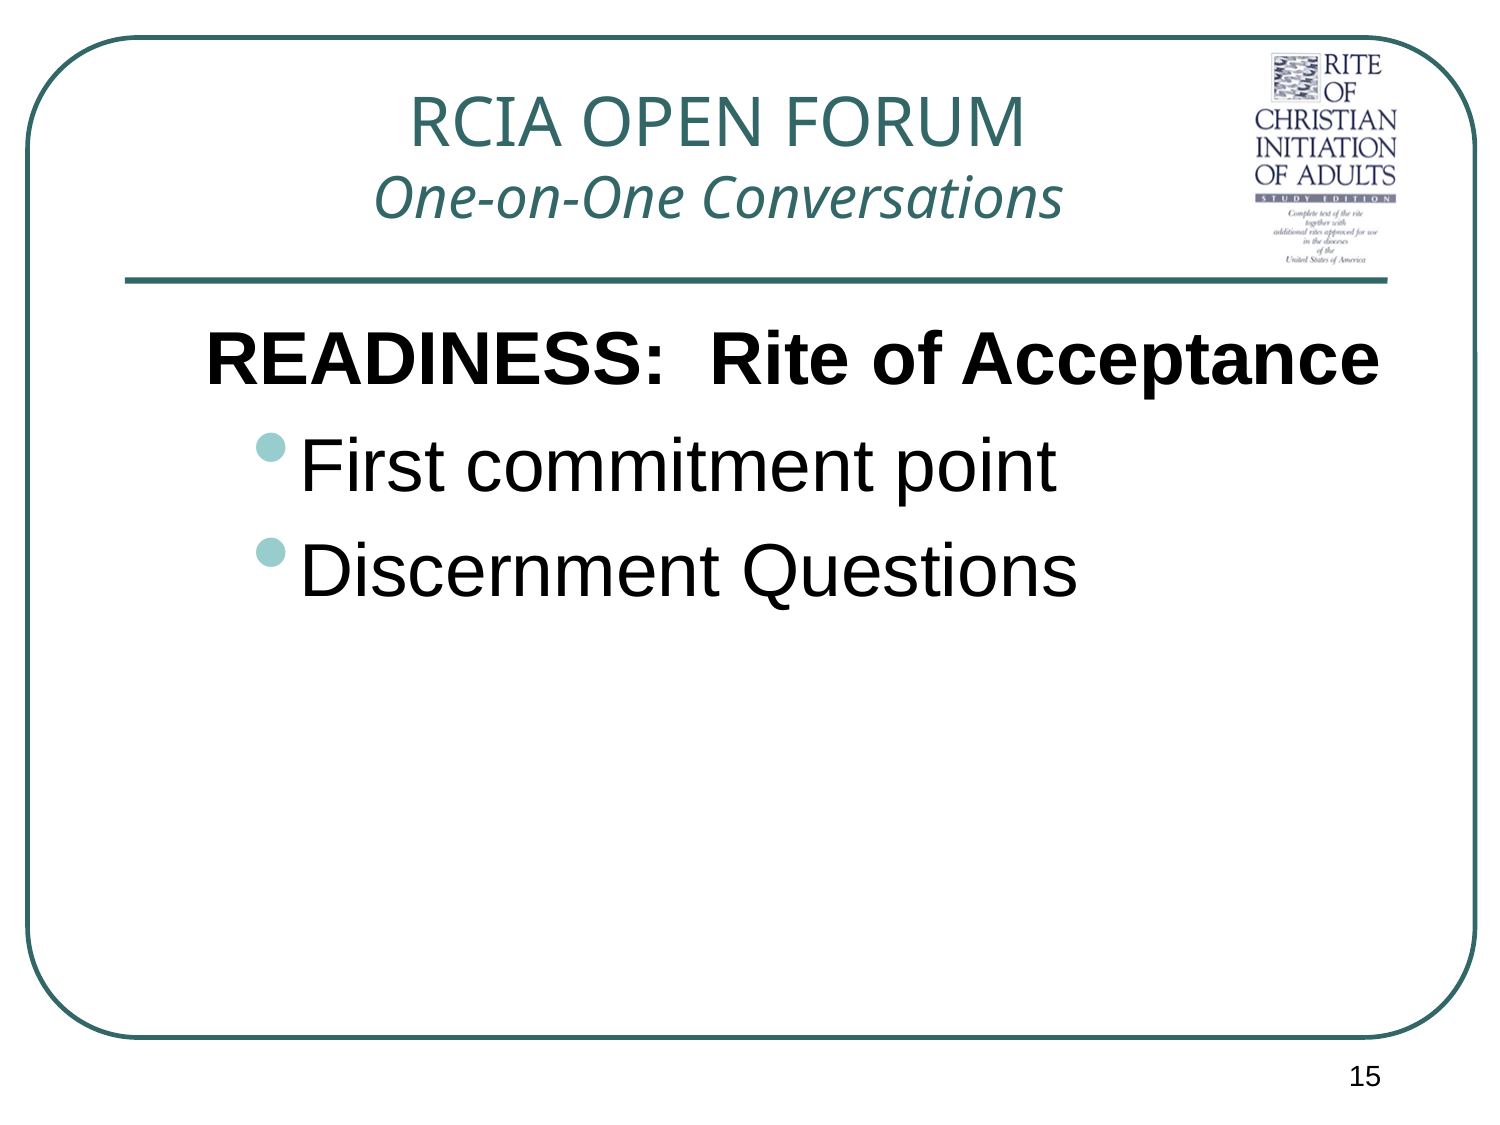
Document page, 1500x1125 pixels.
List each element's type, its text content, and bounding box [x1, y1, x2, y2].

picture [1249, 49, 1403, 267]
list READINESS: Rite of Acceptance First commitment point Discernment Questions [162, 312, 1425, 975]
slide_number 15 [1233, 1049, 1497, 1125]
title RCIA OPEN FORUM One-on-One Conversations [87, 64, 1350, 300]
